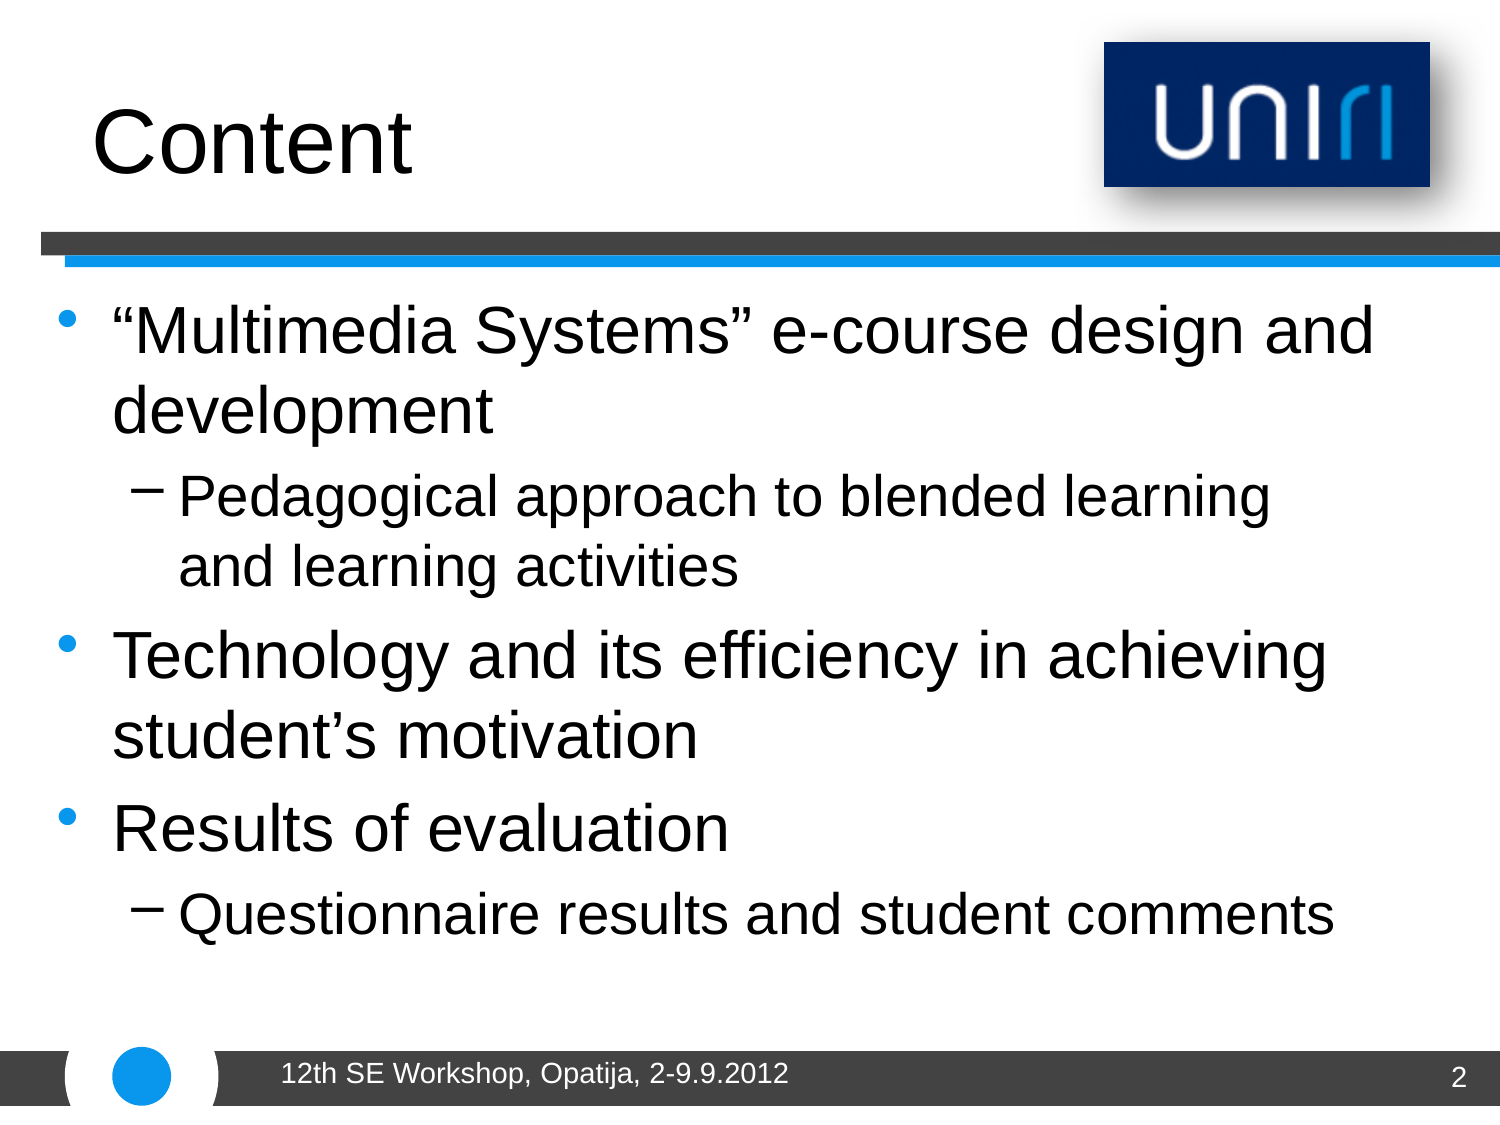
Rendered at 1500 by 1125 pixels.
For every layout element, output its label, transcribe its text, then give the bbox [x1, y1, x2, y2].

title Content [76, 42, 1124, 231]
picture [1104, 42, 1430, 187]
slide_number 2 [1399, 1051, 1483, 1125]
footer 12th SE Workshop, Opatija, 2-9.9.2012 [265, 1046, 1365, 1125]
list “Multimedia Systems” e-course design and development Pedagogical approach to blended learning and learning activities Technology and its efficiency in achieving student’s motivation Results of evaluation Questionnaire results and student comments [41, 278, 1392, 1022]
